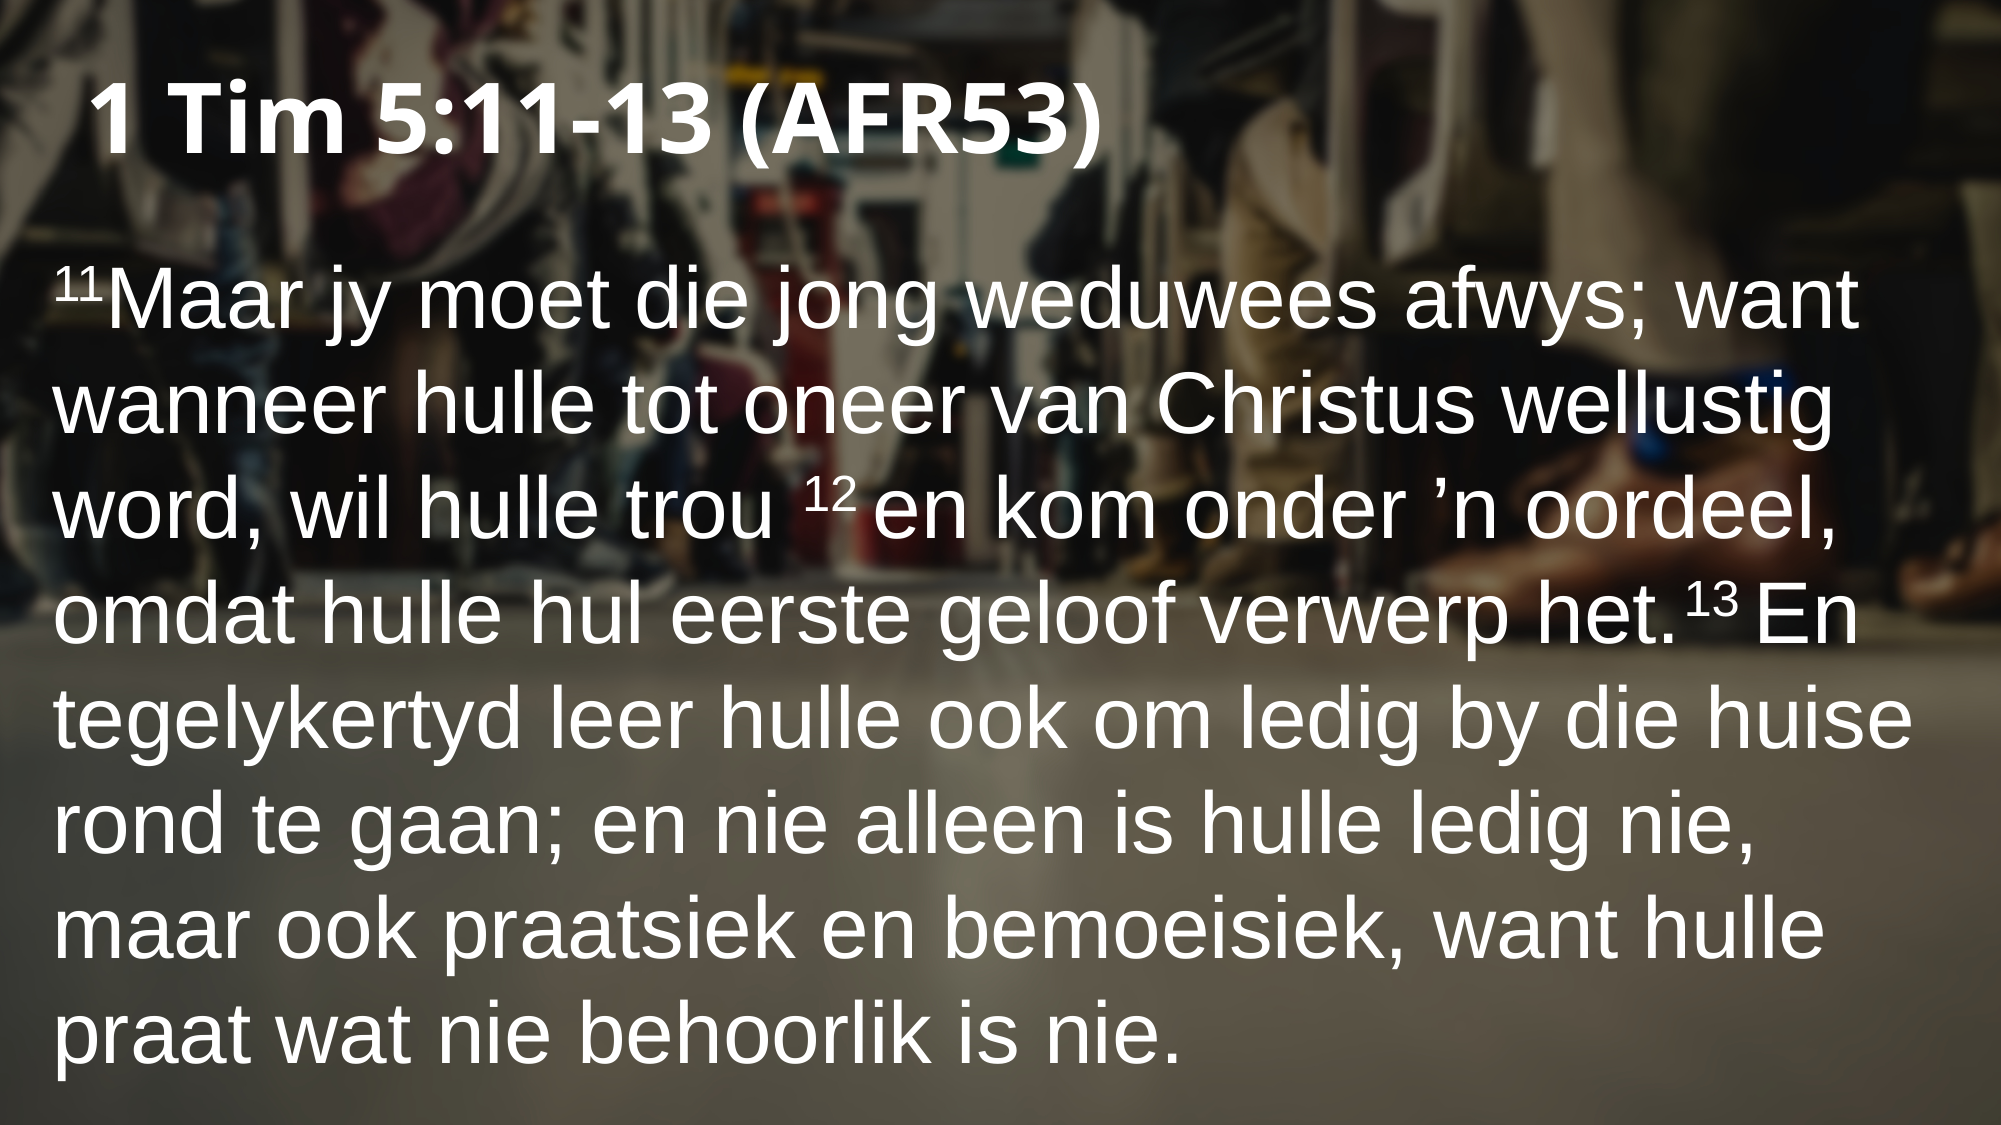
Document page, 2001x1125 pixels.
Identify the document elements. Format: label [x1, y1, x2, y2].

text_box [0, 0, 2000, 1125]
